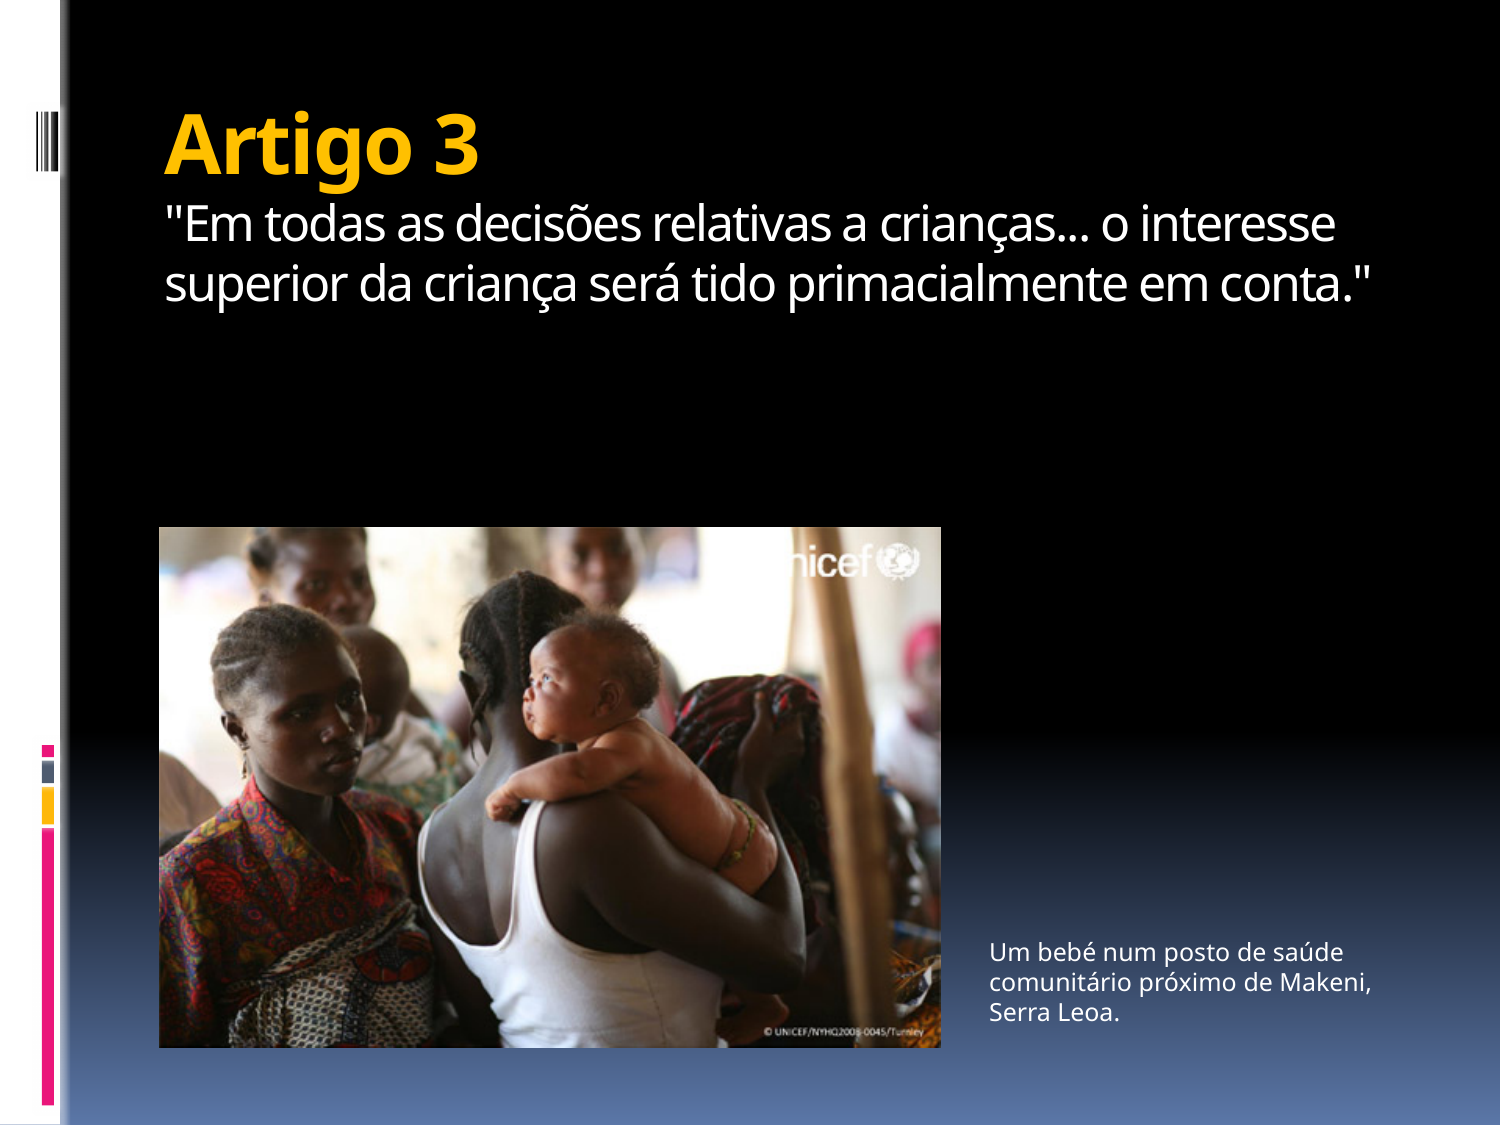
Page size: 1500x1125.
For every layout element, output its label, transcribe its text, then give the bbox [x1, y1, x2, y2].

text_box Um bebé num posto de saúde comunitário próximo de Makeni, Serra Leoa. [974, 928, 1409, 1034]
title Artigo 3 "Em todas as decisões relativas a crianças... o interesse superior da criança será tido primacialmente em conta." [150, 83, 1425, 234]
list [158, 526, 942, 1048]
